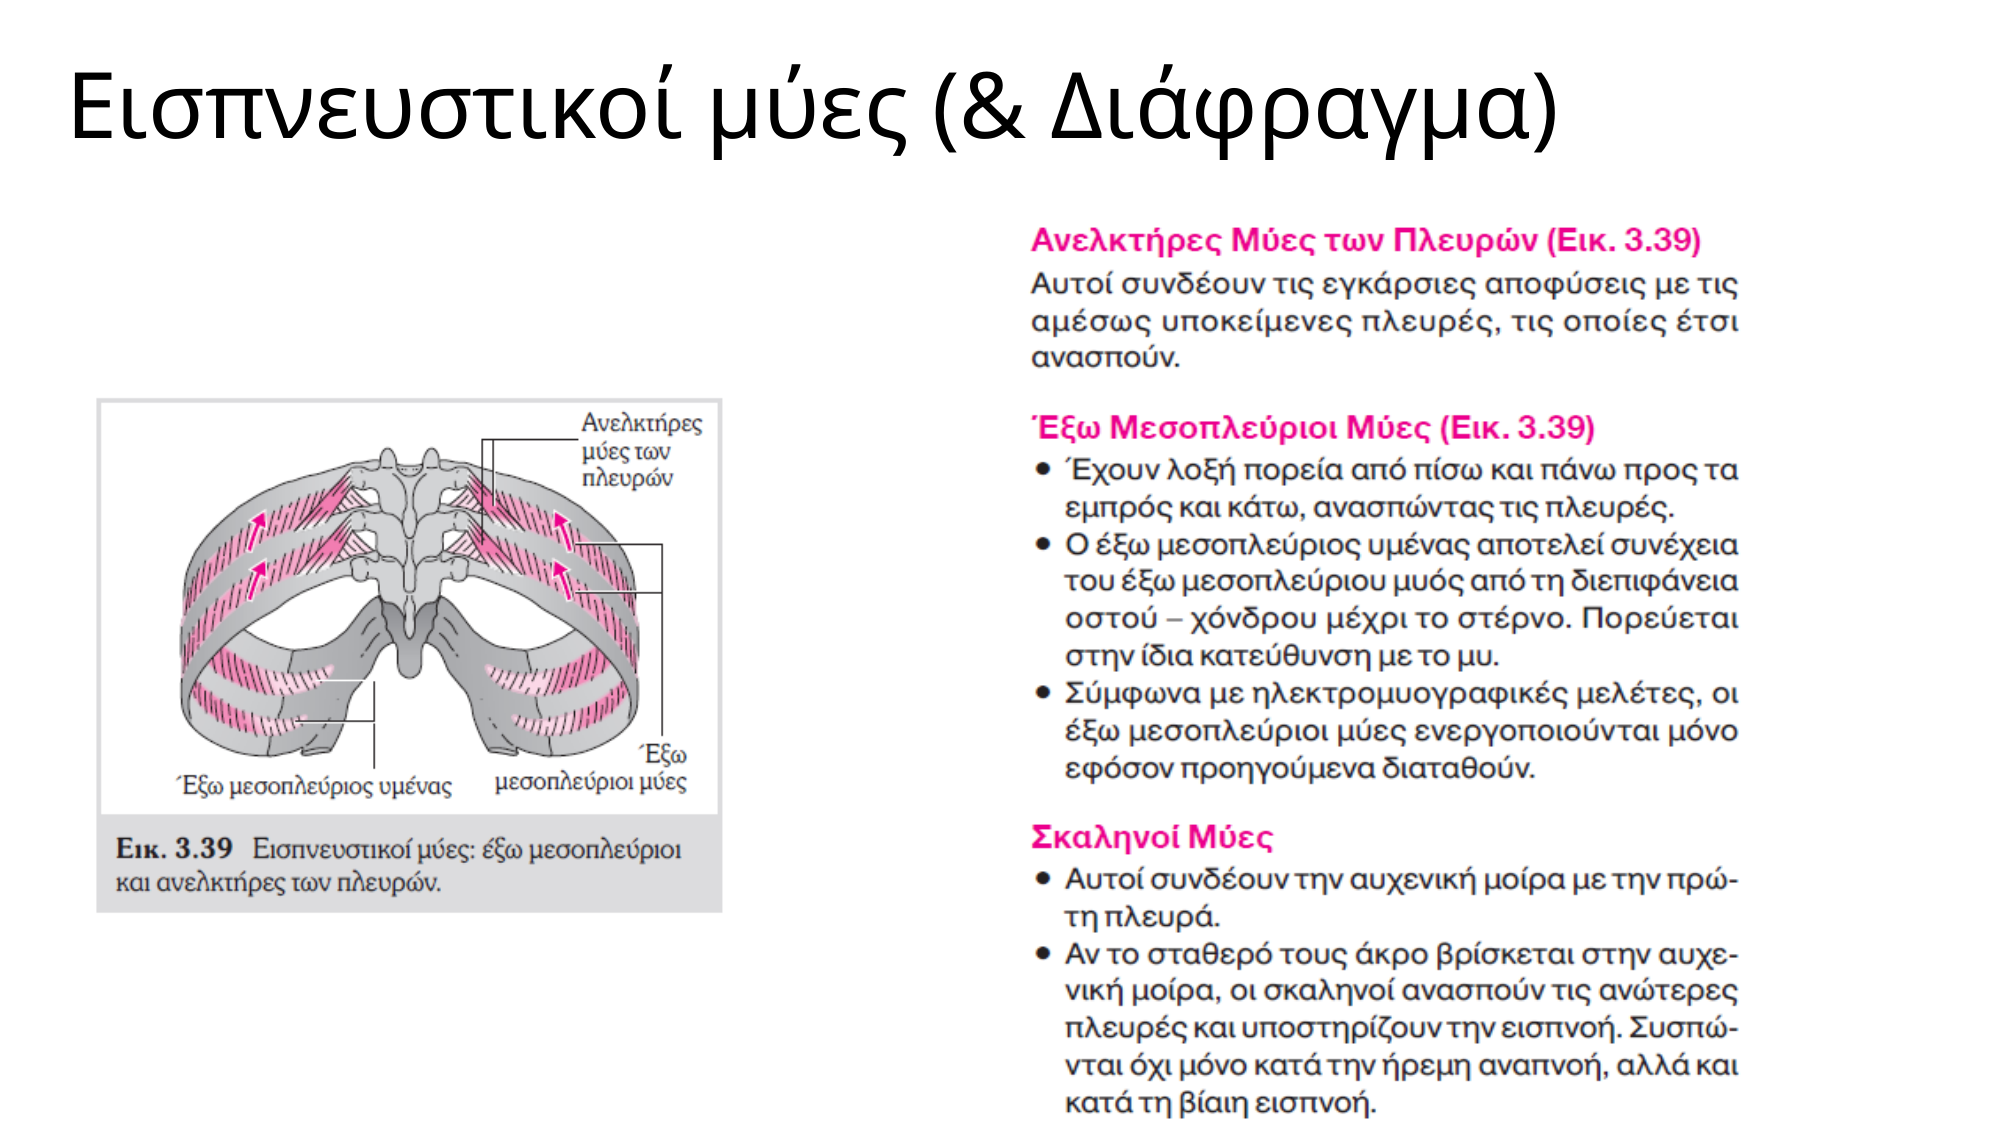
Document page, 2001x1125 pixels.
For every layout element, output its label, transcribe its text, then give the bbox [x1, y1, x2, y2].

title Εισπνευστικοί μύες (& Διάφραγμα) [51, 0, 1776, 218]
picture [999, 216, 1753, 1125]
picture [91, 389, 743, 924]
